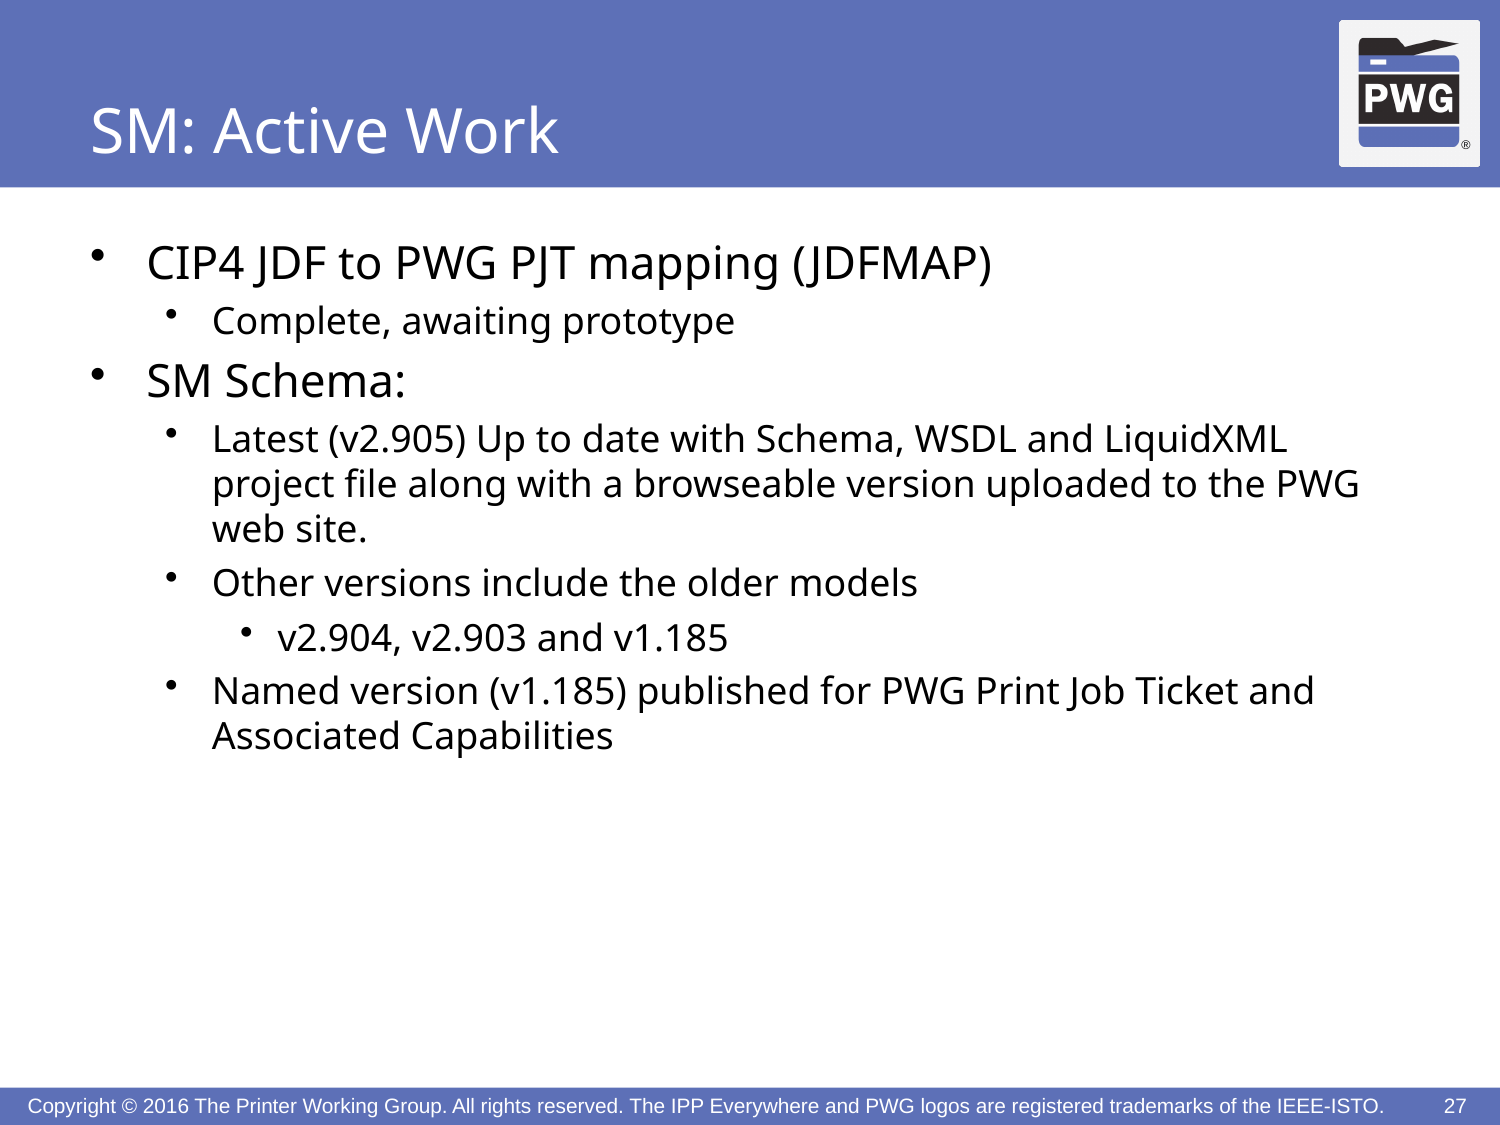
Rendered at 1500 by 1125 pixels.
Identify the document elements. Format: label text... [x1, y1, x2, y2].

slide_number 27 [1442, 1093, 1469, 1118]
picture [1339, 20, 1480, 167]
title SM: Active Work [74, 7, 1318, 175]
list CIP4 JDF to PWG PJT mapping (JDFMAP) Complete, awaiting prototype SM Schema: Latest (v2.905) Up to date with Schema, WSDL and LiquidXML project file along with a browseable version uploaded to the PWG web site. Other versions include the older models v2.904, v2.903 and v1.185 Named version (v1.185) published for PWG Print Job Ticket and Associated Capabilities [74, 224, 1426, 1088]
